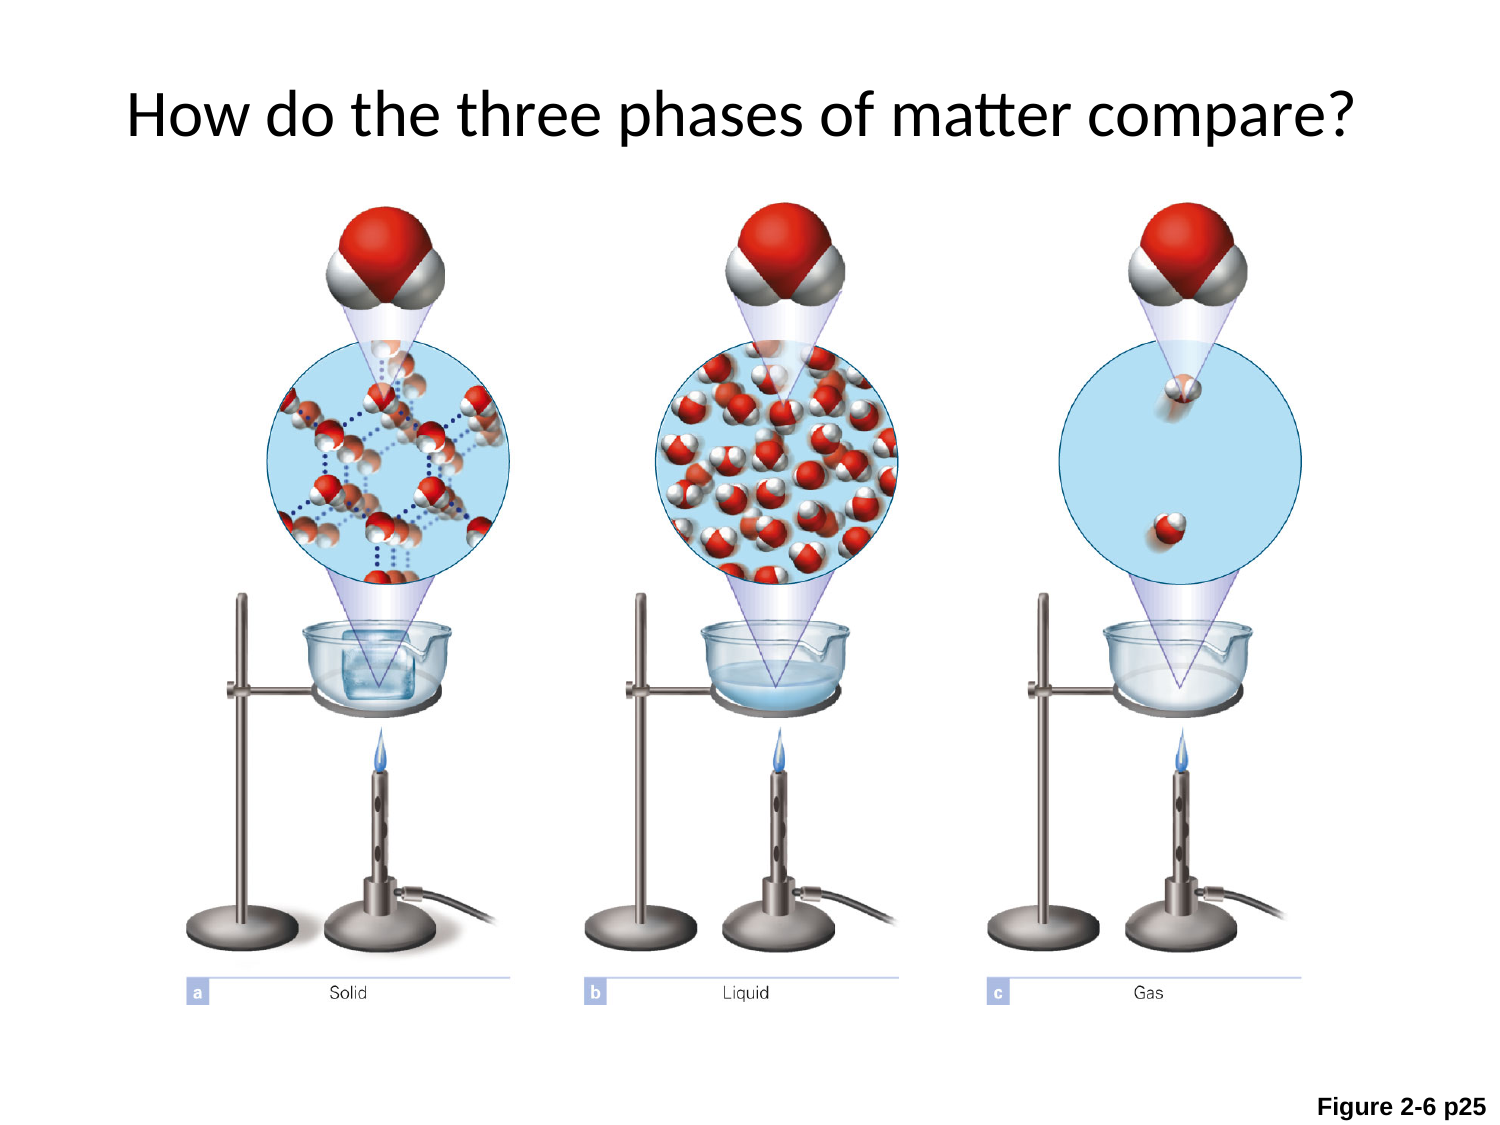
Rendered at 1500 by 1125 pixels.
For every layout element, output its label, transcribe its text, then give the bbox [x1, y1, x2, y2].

text_box Figure 2-6 p25 [1302, 1083, 1500, 1125]
title How do the three phases of matter compare? [75, 45, 1425, 175]
picture [162, 137, 1303, 1005]
